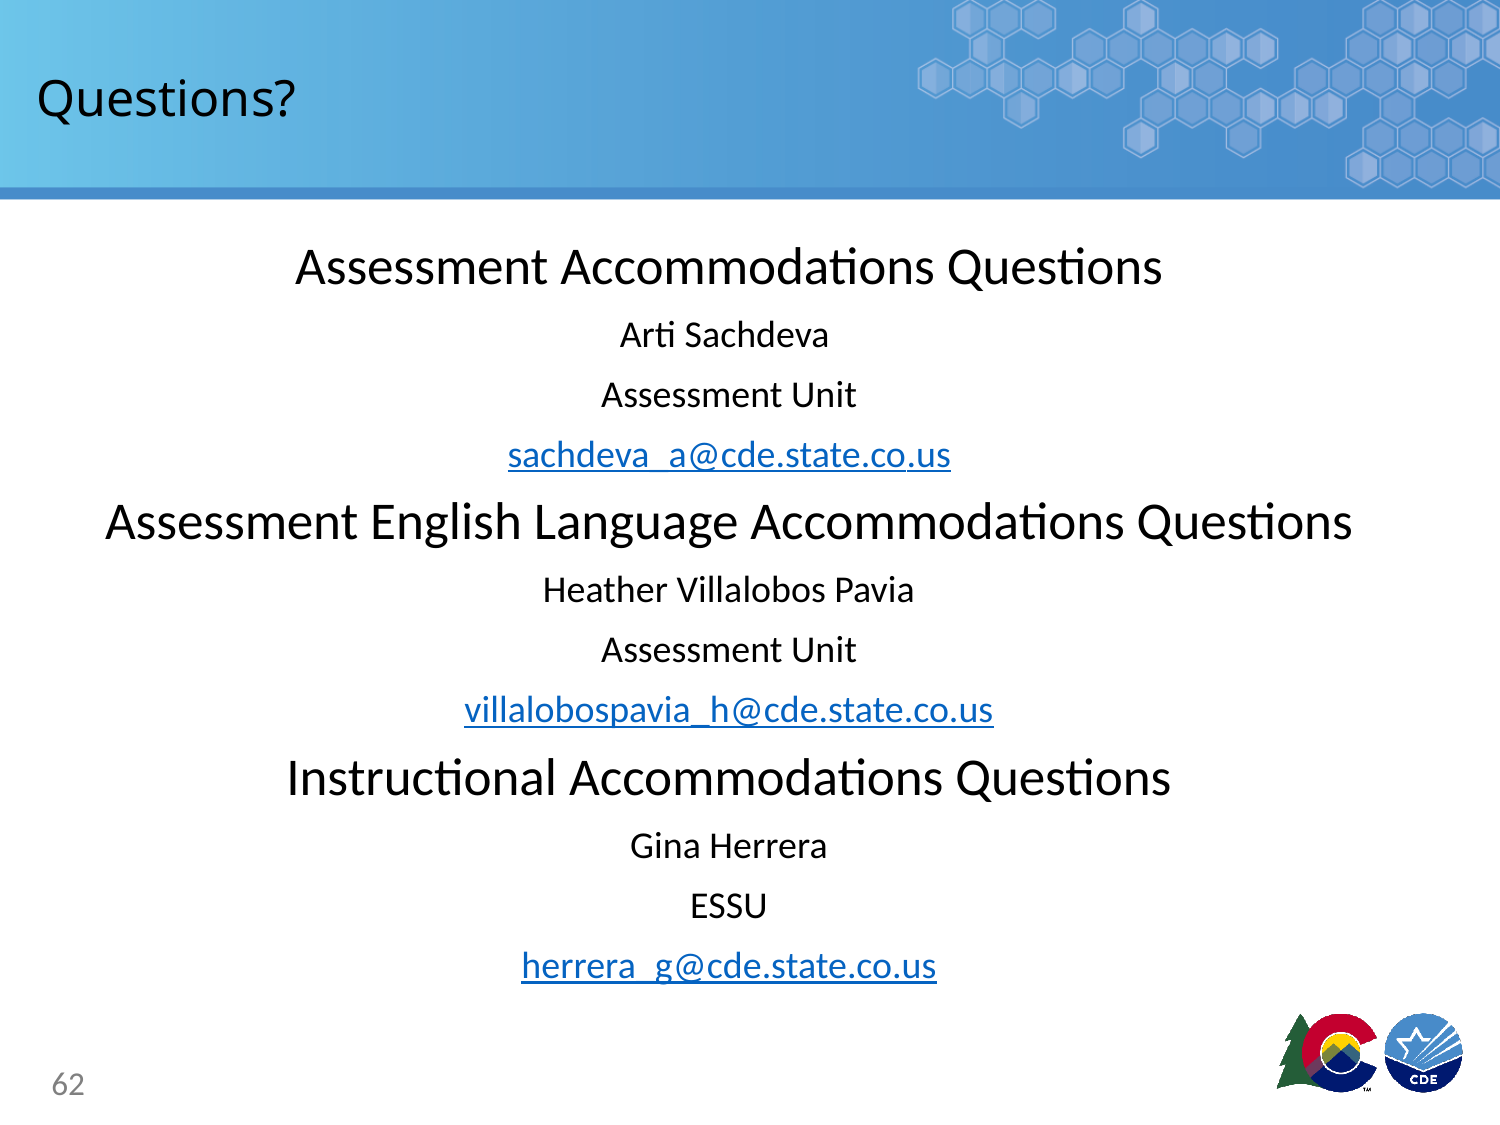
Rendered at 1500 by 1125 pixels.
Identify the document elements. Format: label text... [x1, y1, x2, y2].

picture [1275, 1012, 1463, 1093]
picture [0, 0, 1500, 200]
title Questions? [36, 51, 1463, 149]
text_box Assessment Accommodations Questions Arti Sachdeva Assessment Unit sachdeva_a@cde.state.co.us Assessment English Language Accommodations Questions Heather Villalobos Pavia Assessment Unit villalobospavia_h@cde.state.co.us Instructional Accommodations Questions Gina Herrera ESSU herrera_g@cde.state.co.us [78, 231, 1373, 1030]
slide_number 62 [36, 1054, 375, 1115]
